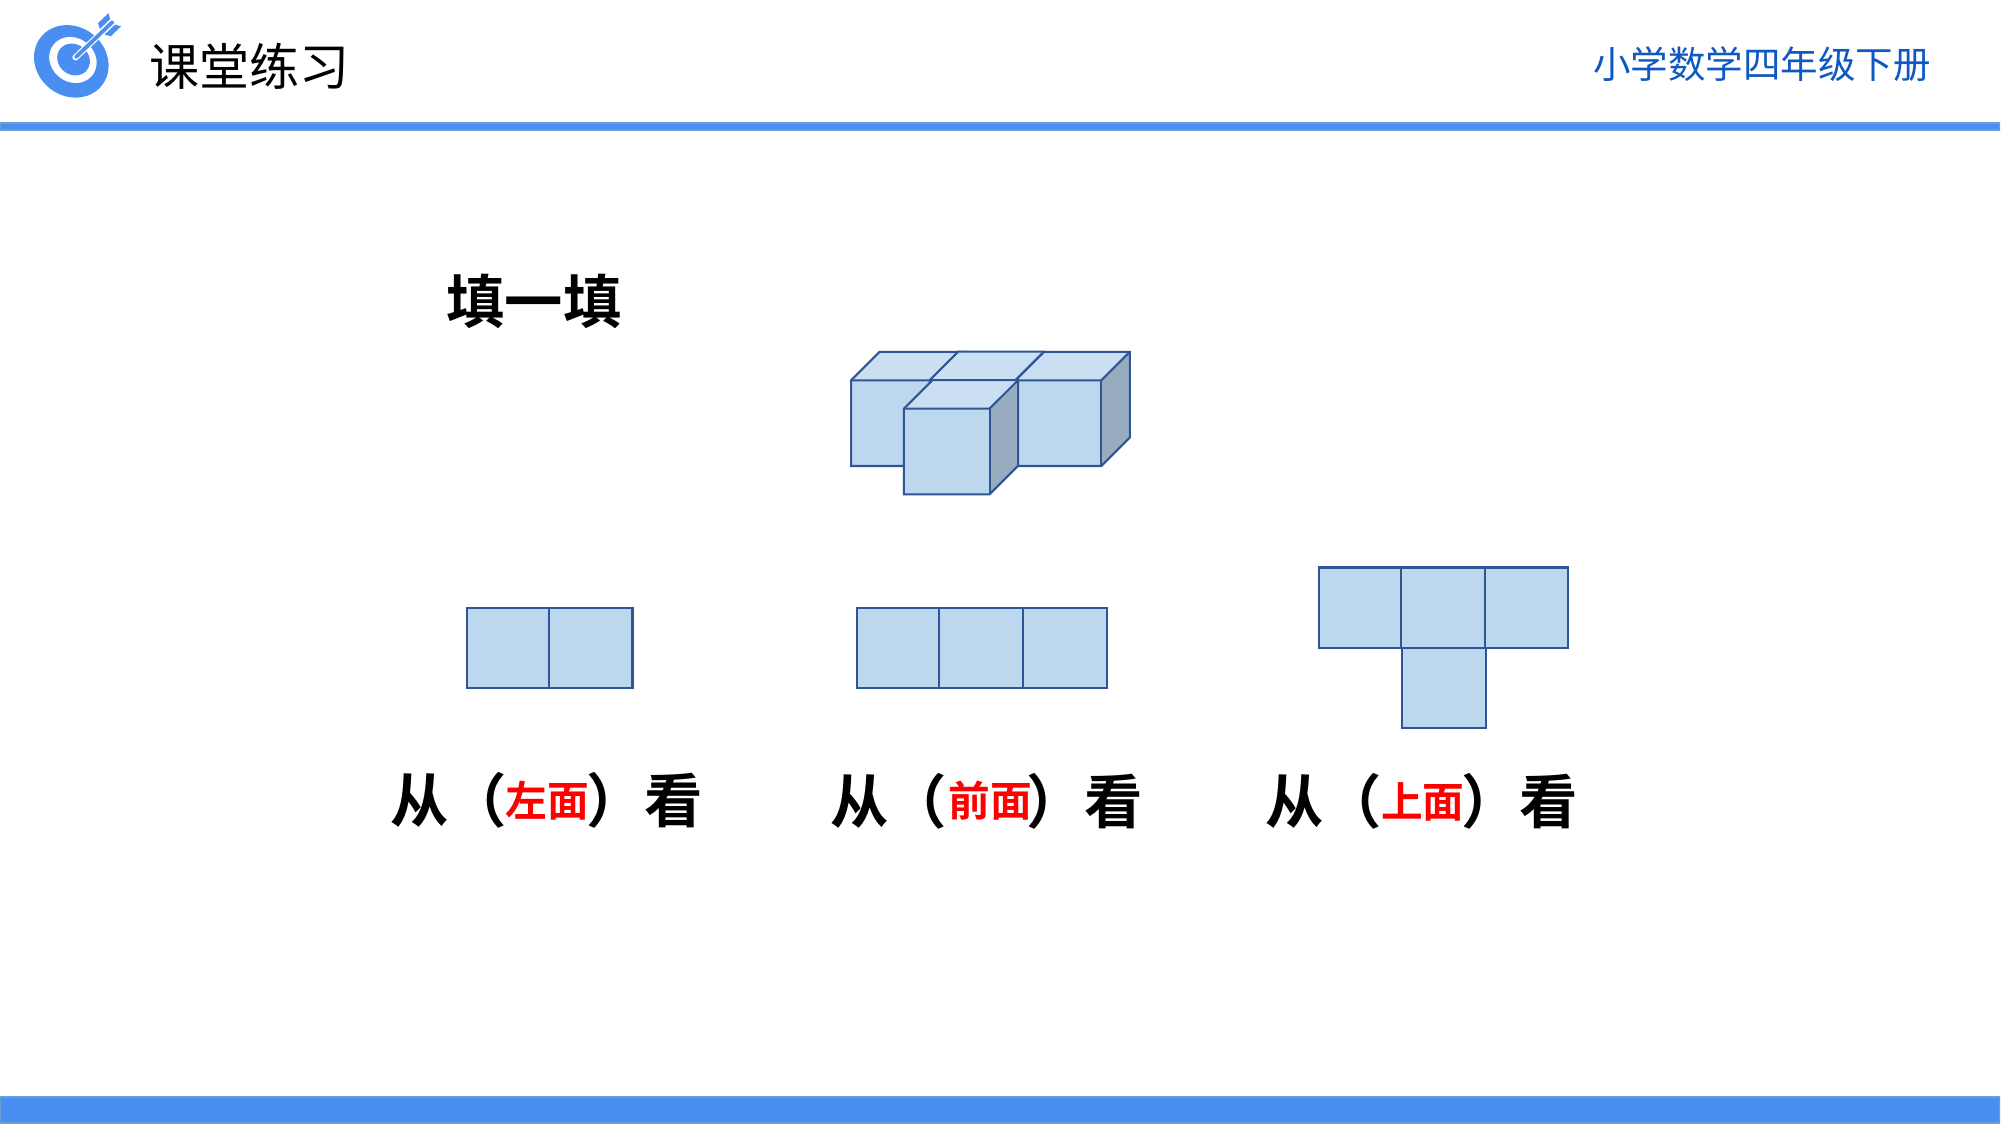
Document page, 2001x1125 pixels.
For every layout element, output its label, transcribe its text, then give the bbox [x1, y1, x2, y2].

text_box [1486, 566, 1569, 649]
text_box [850, 350, 957, 468]
text_box [1400, 566, 1486, 649]
text_box 填一填 [431, 258, 647, 343]
text_box [466, 607, 548, 689]
text_box 课堂练习 [134, 28, 365, 104]
text_box [1024, 607, 1108, 689]
text_box [1401, 647, 1487, 729]
text_box [1015, 350, 1131, 468]
text_box [902, 379, 1020, 496]
text_box [856, 607, 938, 689]
text_box [928, 350, 1043, 382]
text_box [548, 607, 634, 689]
text_box [938, 607, 1024, 689]
text_box [1318, 566, 1400, 649]
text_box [339, 740, 1630, 859]
